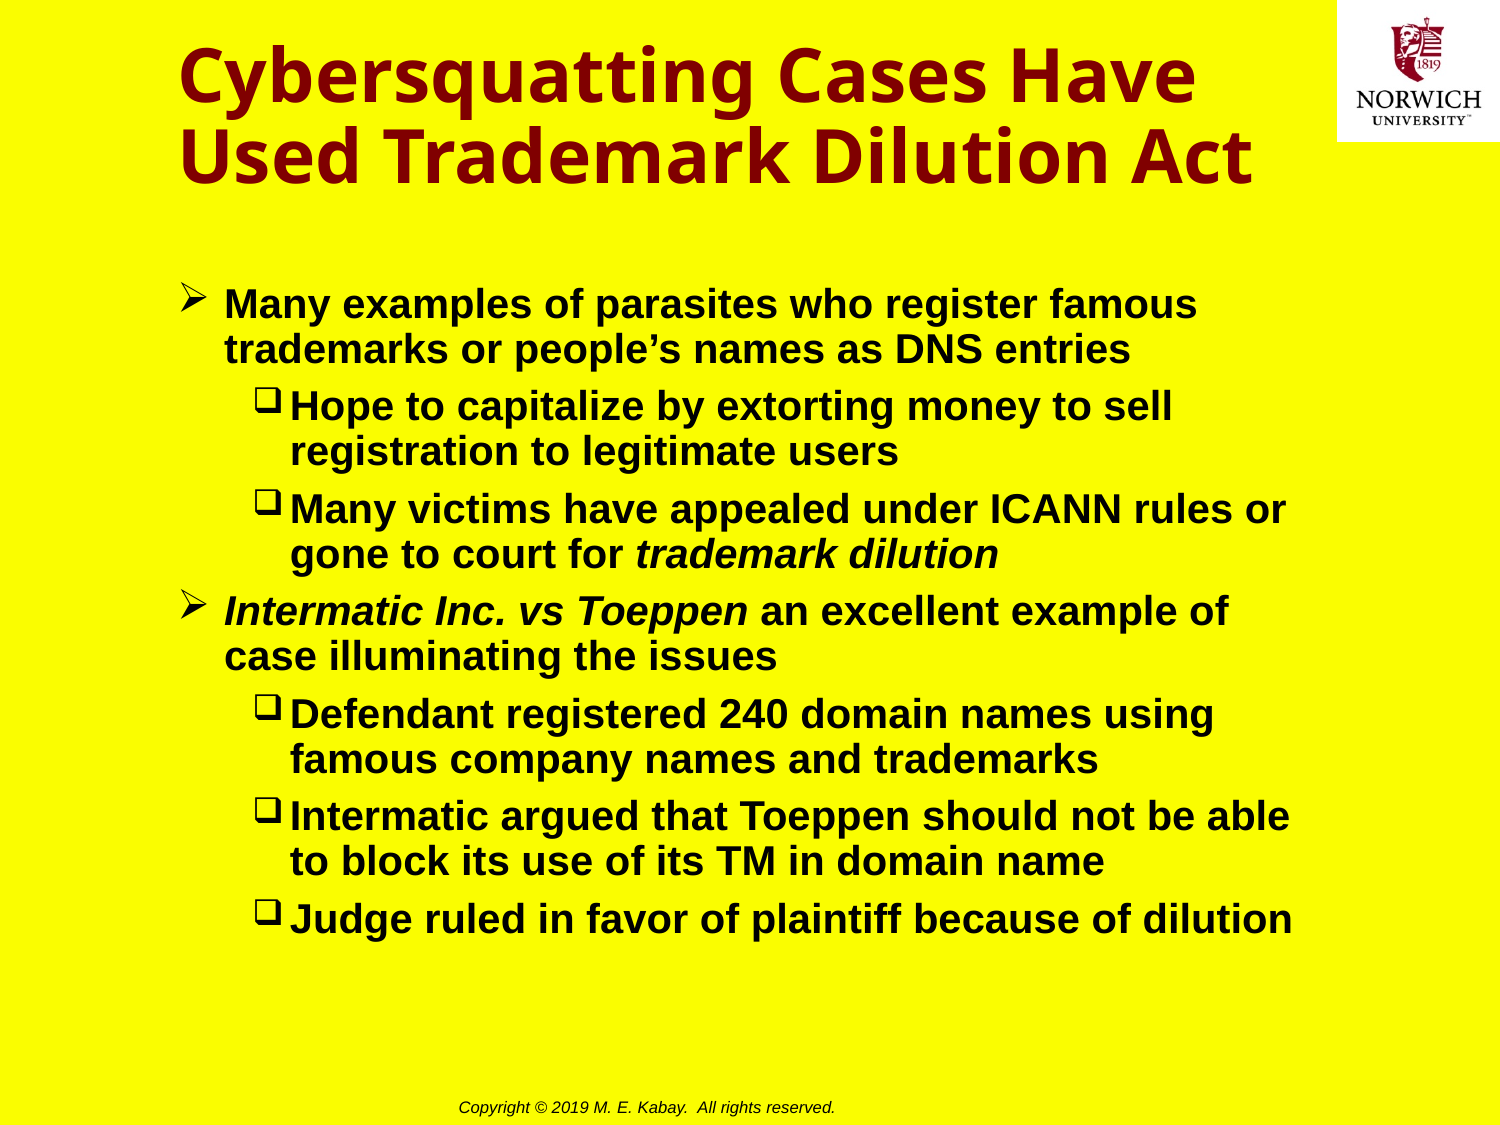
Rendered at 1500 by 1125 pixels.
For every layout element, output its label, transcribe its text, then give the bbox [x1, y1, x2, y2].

picture [1337, 0, 1500, 142]
list Many examples of parasites who register famous trademarks or people’s names as DNS entries Hope to capitalize by extorting money to sell registration to legitimate users Many victims have appealed under ICANN rules or gone to court for trademark dilution Intermatic Inc. vs Toeppen an excellent example of case illuminating the issues Defendant registered 240 domain names using famous company names and trademarks Intermatic argued that Toeppen should not be able to block its use of its TM in domain name Judge ruled in favor of plaintiff because of dilution [161, 274, 1339, 1039]
title Cybersquatting Cases Have Used Trademark Dilution Act [161, 24, 1339, 213]
